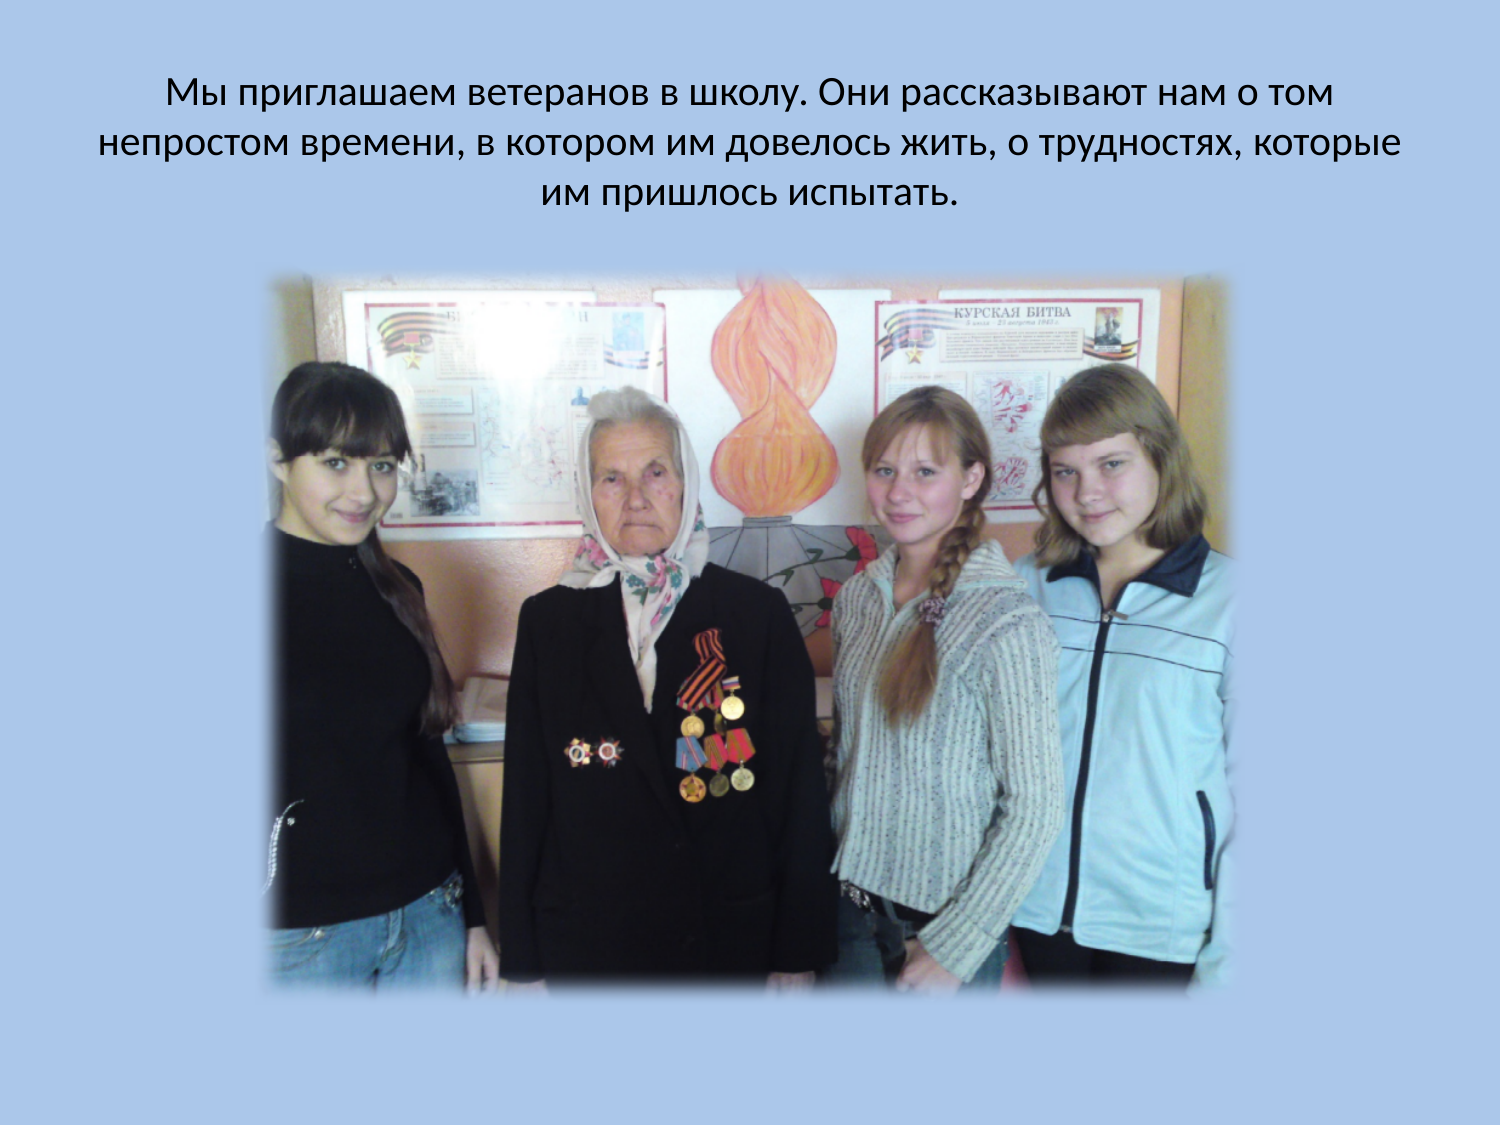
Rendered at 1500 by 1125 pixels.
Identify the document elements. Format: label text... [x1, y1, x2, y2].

title Мы приглашаем ветеранов в школу. Они рассказывают нам о том непростом времени, в котором им довелось жить, о трудностях, которые им пришлось испытать. [75, 45, 1425, 233]
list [255, 262, 1245, 1005]
